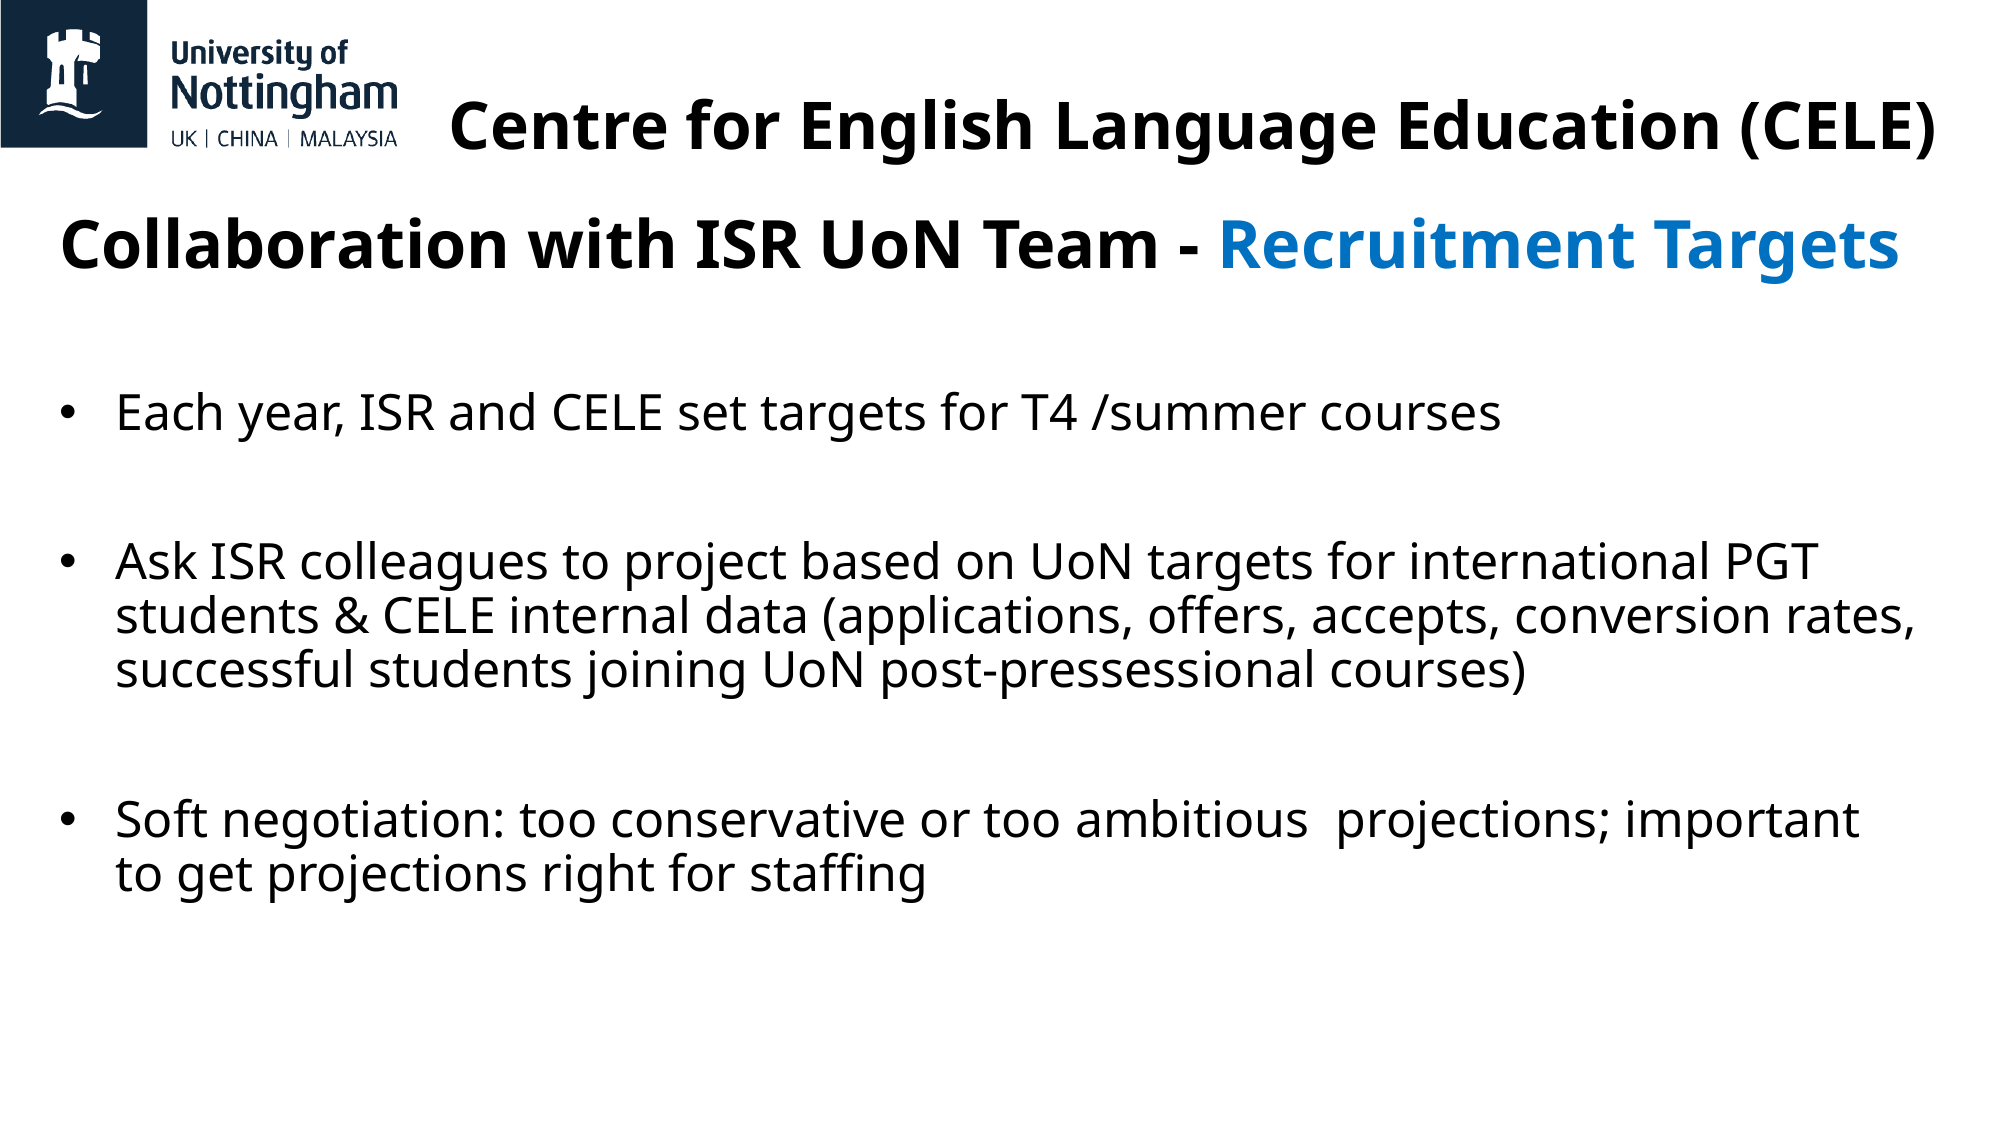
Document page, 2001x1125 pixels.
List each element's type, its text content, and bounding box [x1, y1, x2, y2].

picture [0, 0, 397, 148]
title Centre for English Language Education (CELE) [434, 47, 1953, 180]
subtitle Collaboration with ISR UoN Team - Recruitment Targets Each year, ISR and CELE set targets for T4 /summer courses Ask ISR colleagues to project based on UoN targets for international PGT students & CELE internal data (applications, offers, accepts, conversion rates, successful students joining UoN post-pressessional courses) Soft negotiation: too conservative or too ambitious projections; important to get projections right for staffing [44, 202, 1938, 1091]
